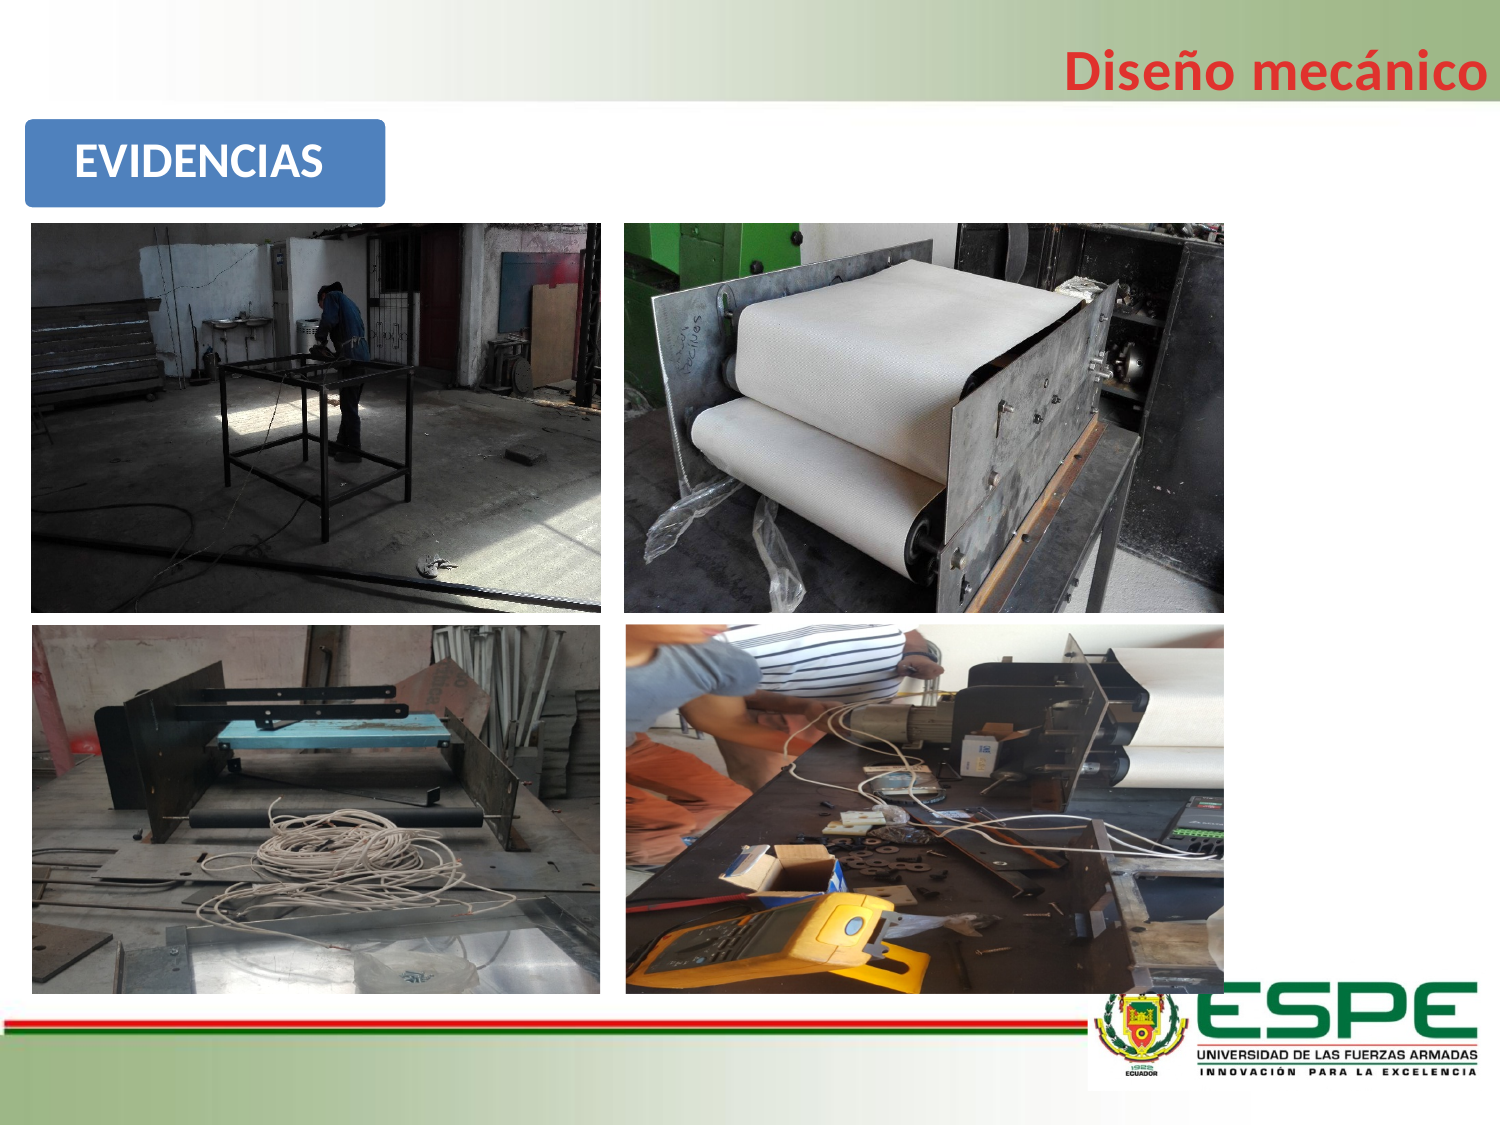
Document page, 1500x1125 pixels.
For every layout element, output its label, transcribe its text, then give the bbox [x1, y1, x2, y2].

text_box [22, 116, 388, 210]
text_box Diseño mecánico [28, 24, 1500, 110]
picture [0, 0, 1500, 1125]
